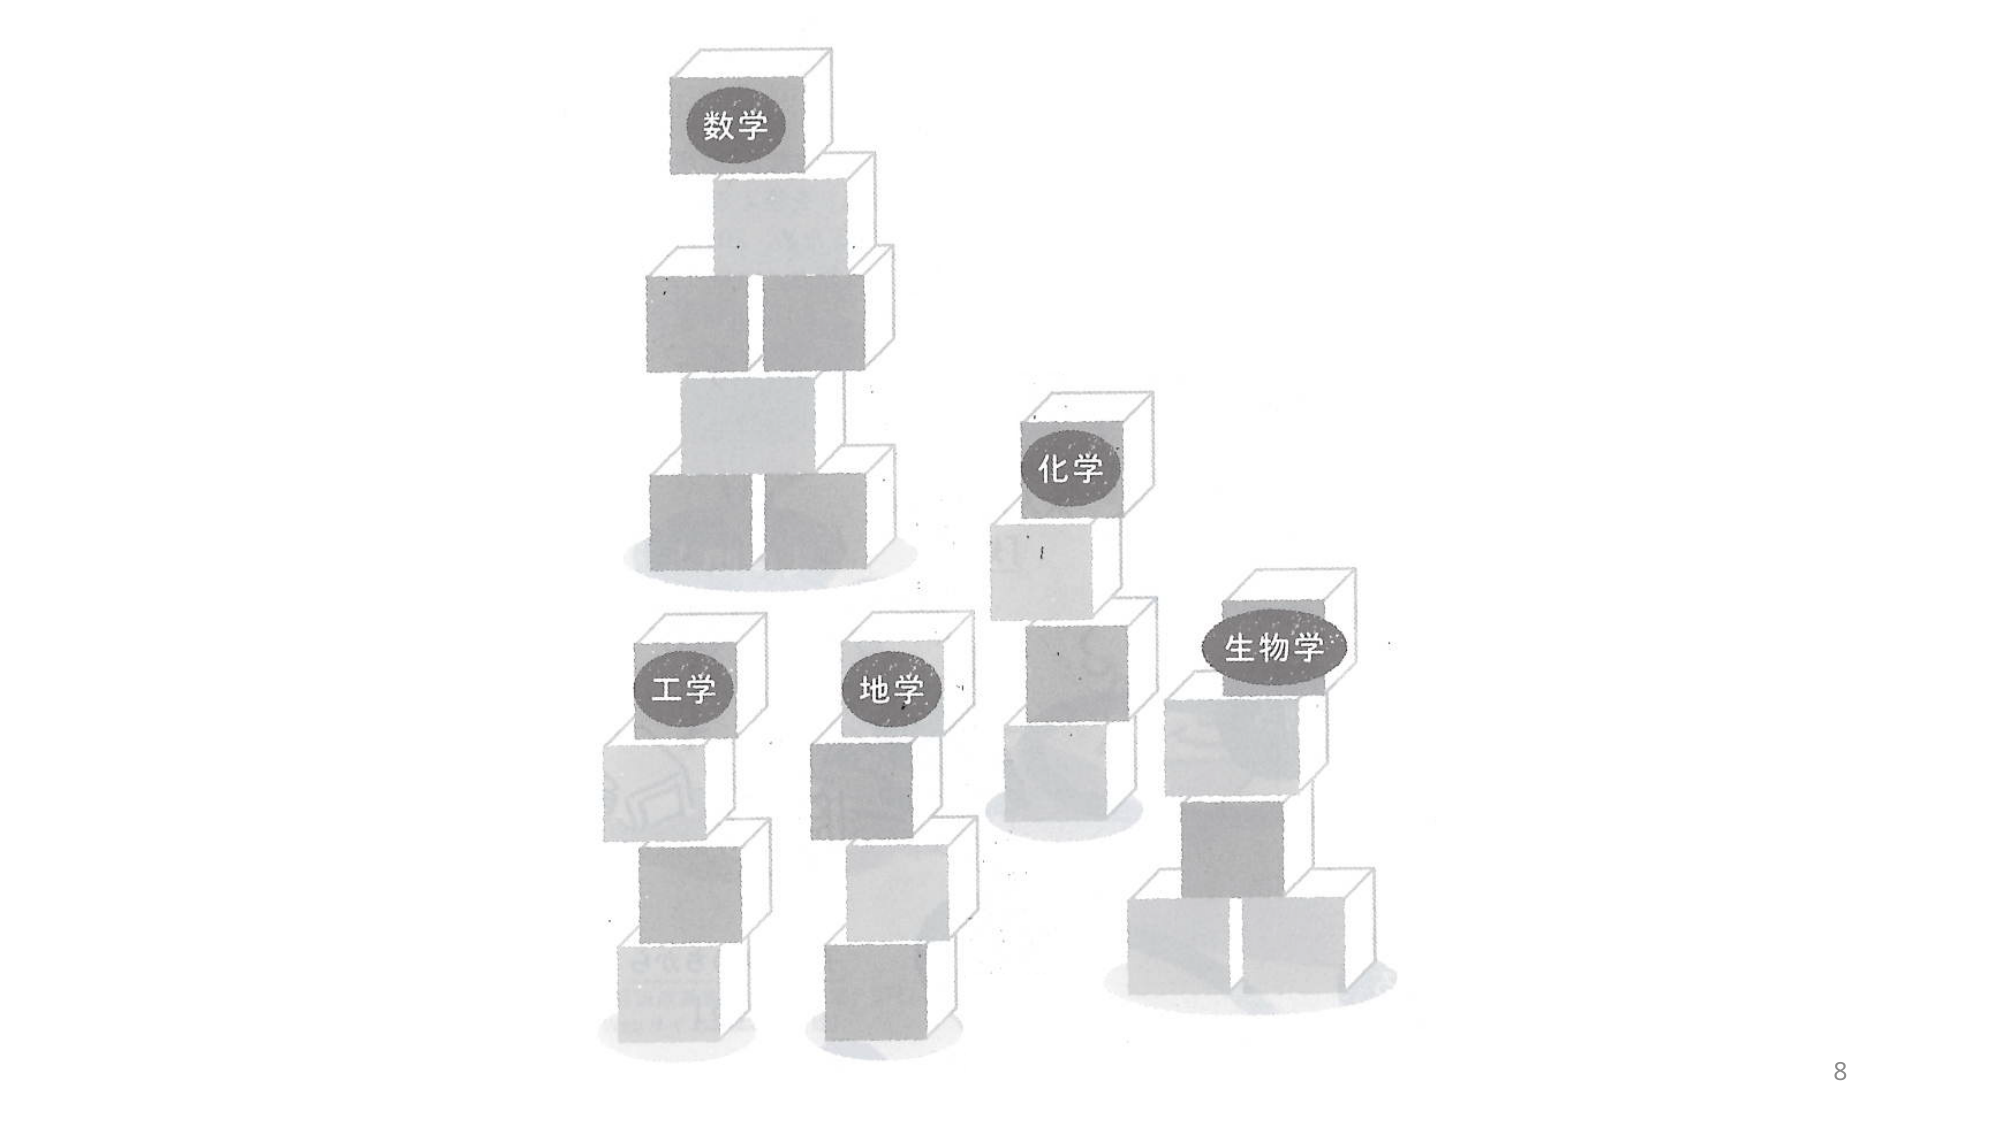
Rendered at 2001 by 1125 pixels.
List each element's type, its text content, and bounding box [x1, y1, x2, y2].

picture [551, 0, 1436, 1073]
slide_number 8 [1412, 1042, 1863, 1103]
